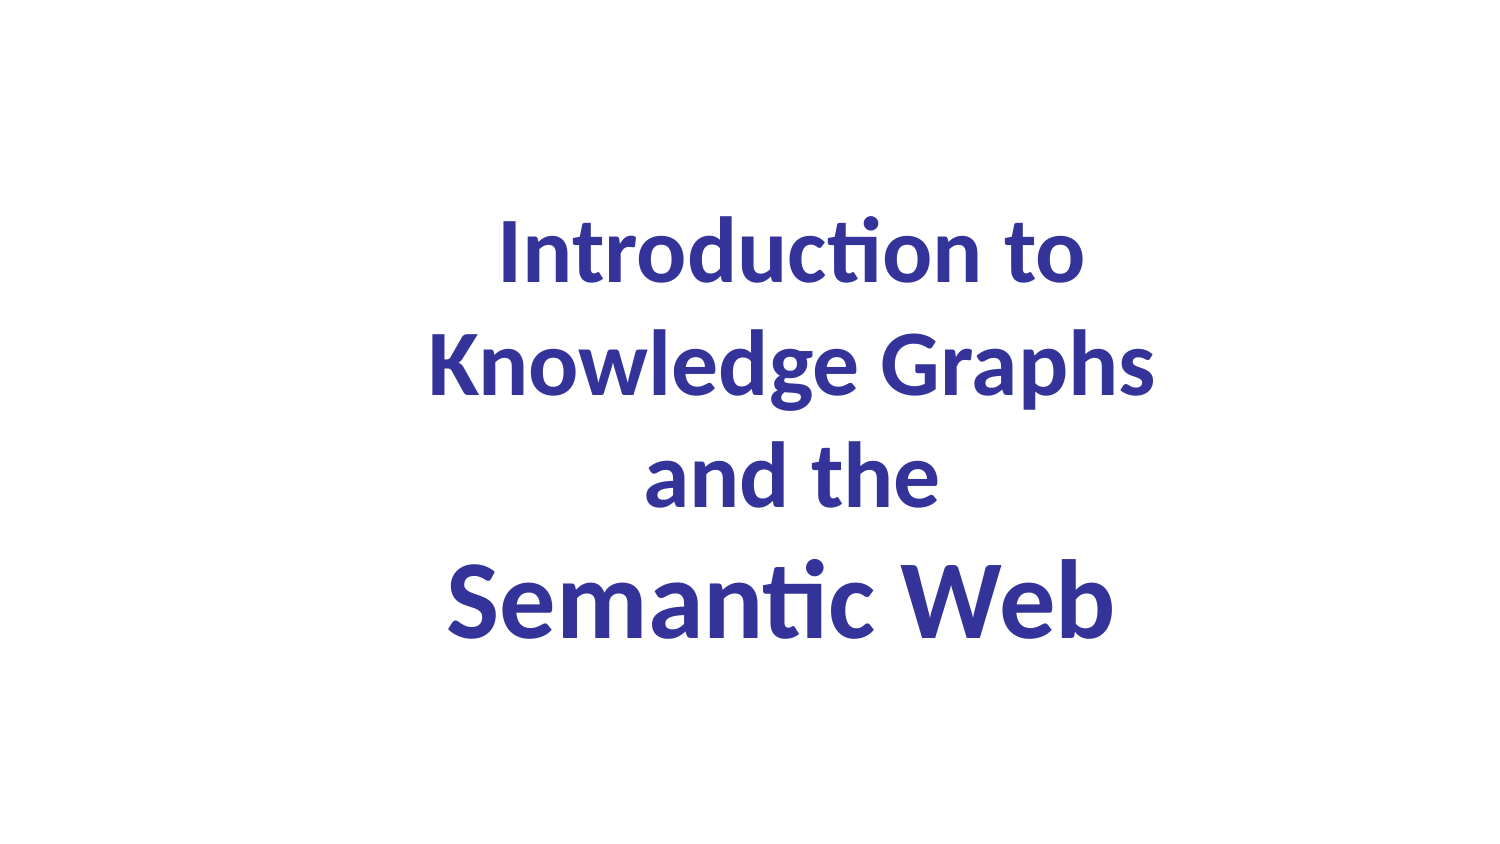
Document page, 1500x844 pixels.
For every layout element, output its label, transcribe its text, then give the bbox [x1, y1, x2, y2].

title Introduction to Knowledge Graphs and the Semantic Web [212, 96, 1372, 754]
